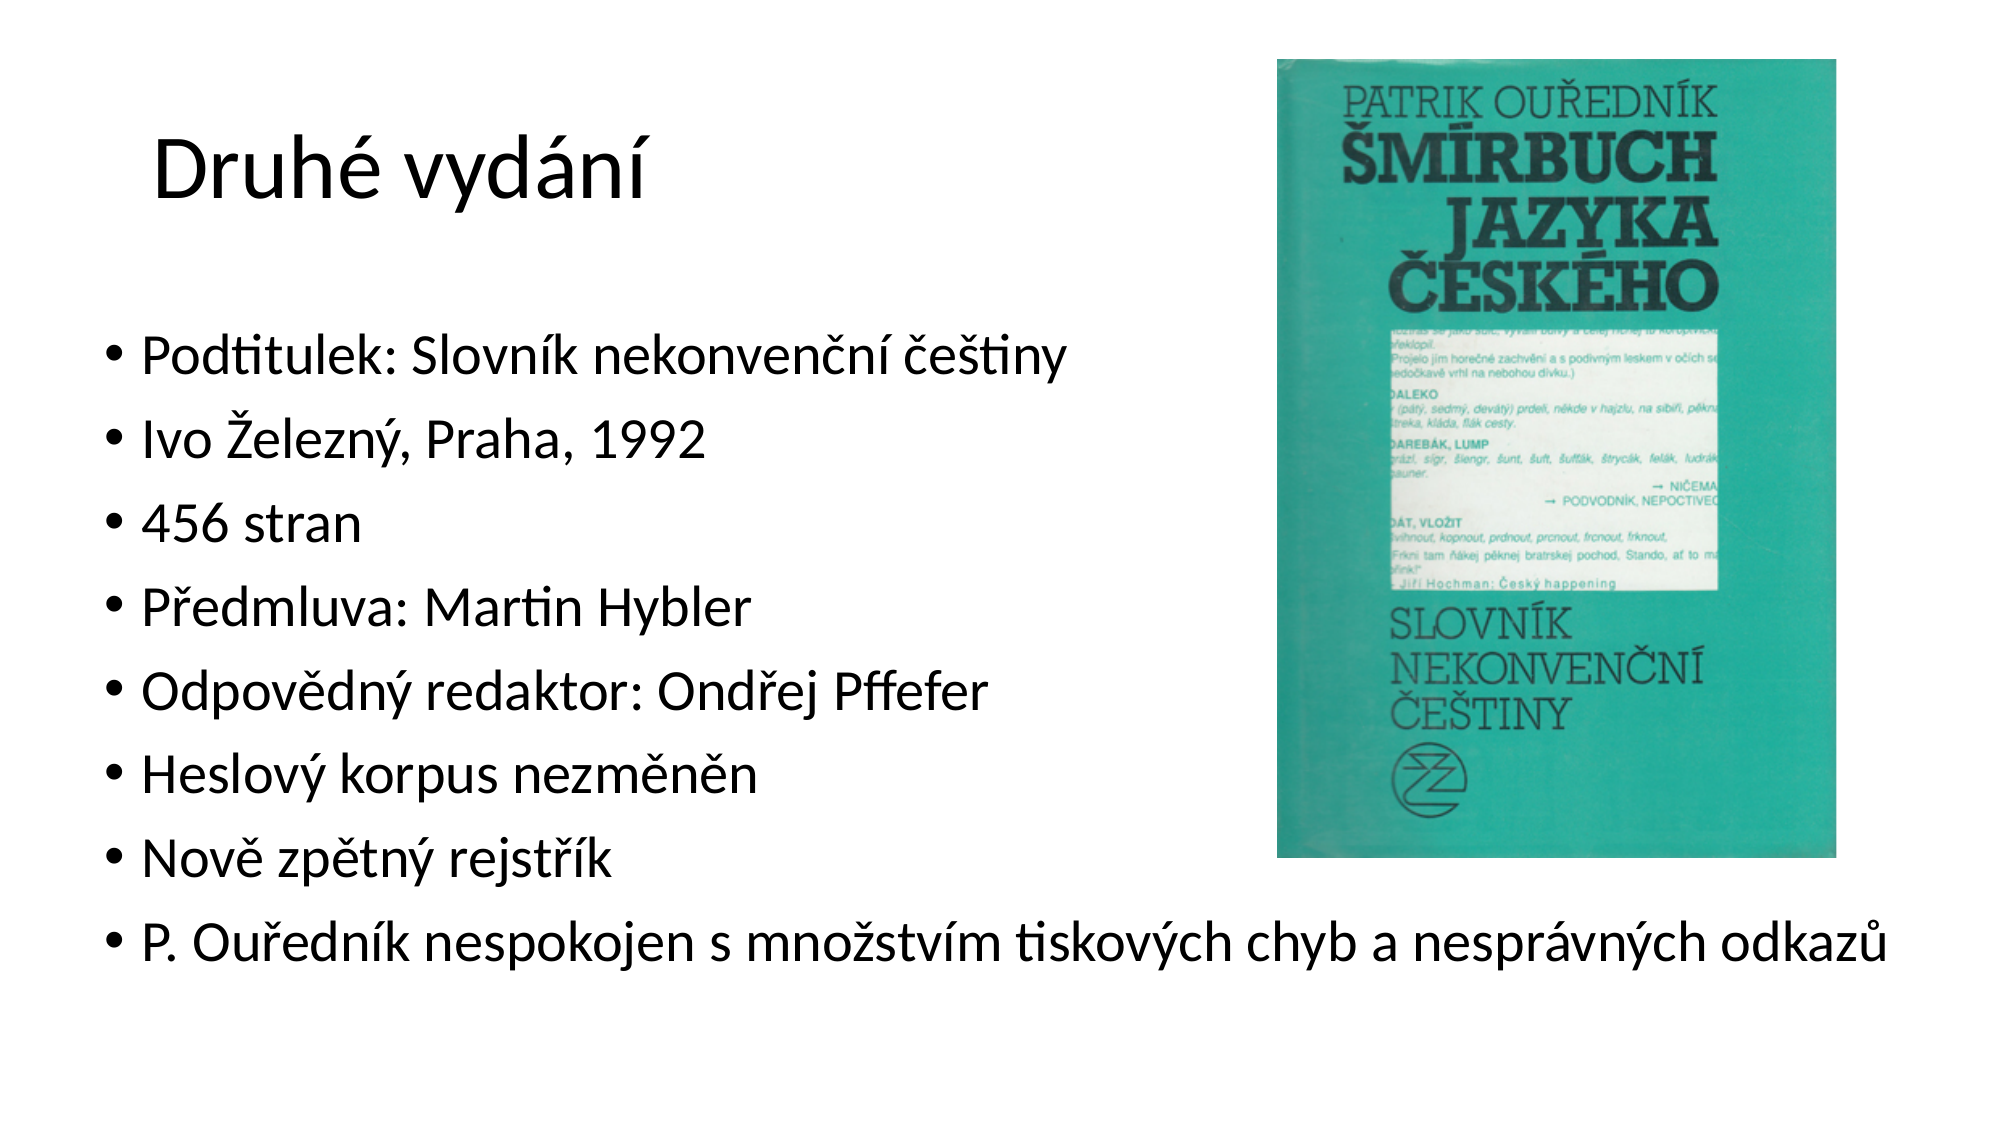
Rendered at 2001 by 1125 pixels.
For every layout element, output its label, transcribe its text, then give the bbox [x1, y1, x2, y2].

picture [1276, 59, 1837, 858]
title Druhé vydání [137, 59, 723, 278]
list Podtitulek: Slovník nekonvenční češtiny Ivo Železný, Praha, 1992 456 stran Předmluva: Martin Hybler Odpovědný redaktor: Ondřej Pffefer Heslový korpus nezměněn Nově zpětný rejstřík P. Ouředník nespokojen s množstvím tiskových chyb a nesprávných odkazů [89, 316, 1939, 1031]
